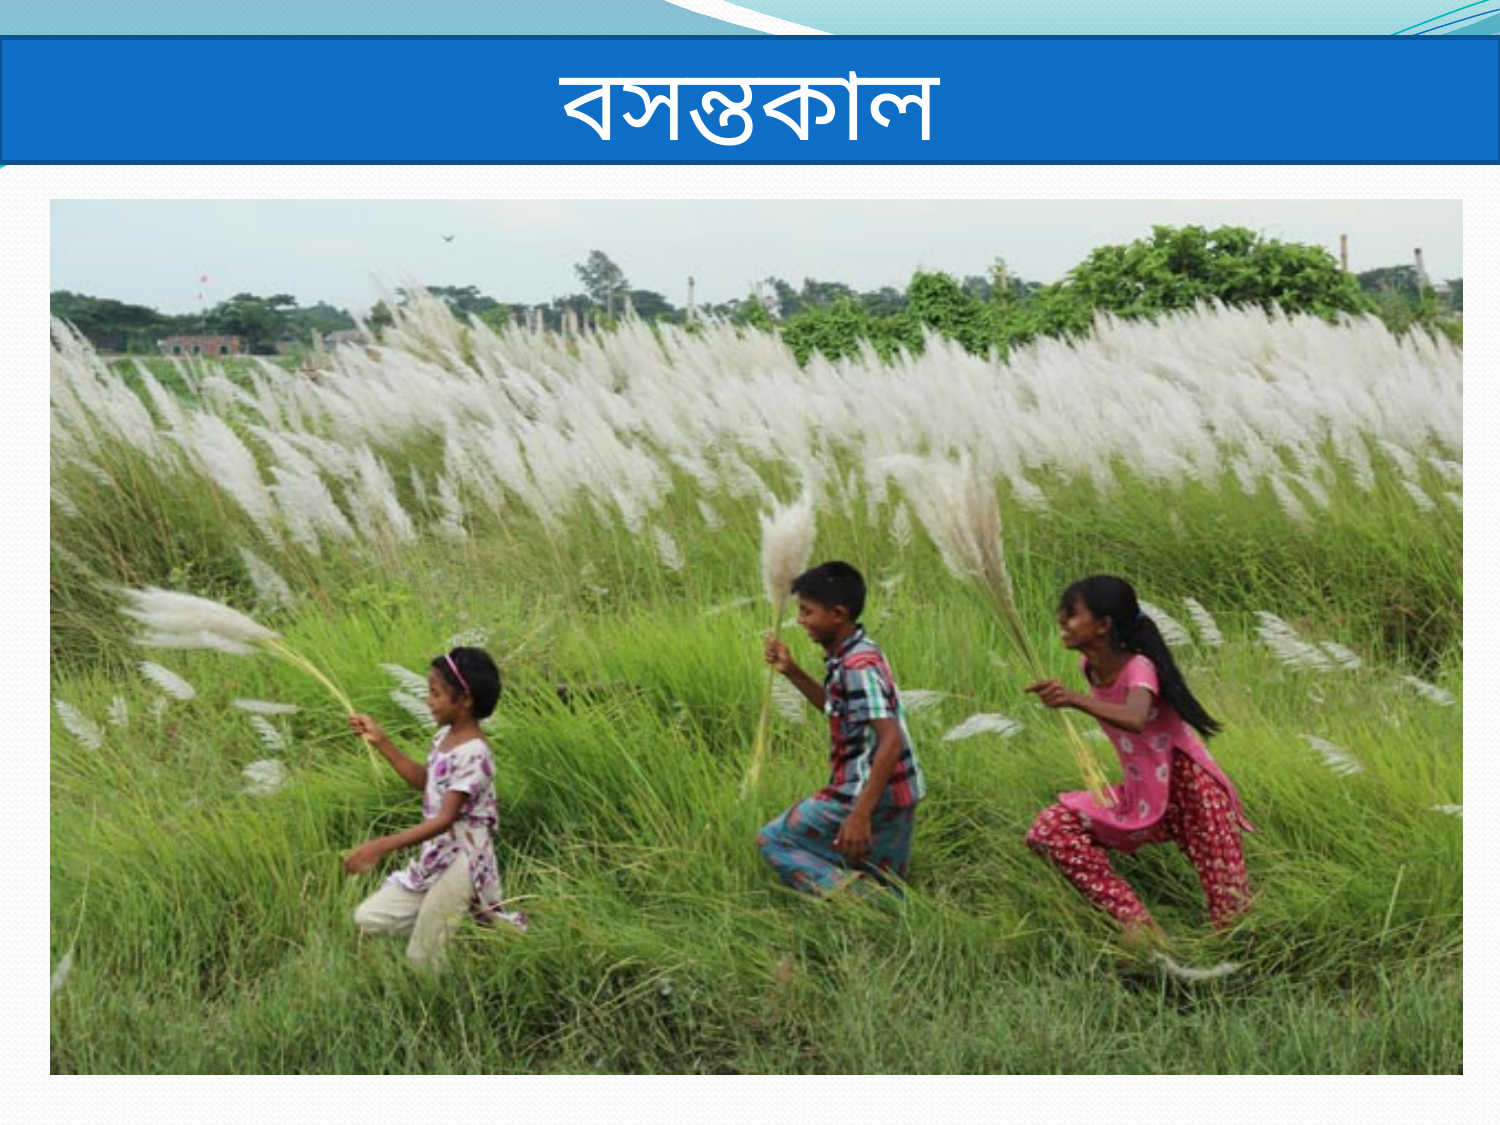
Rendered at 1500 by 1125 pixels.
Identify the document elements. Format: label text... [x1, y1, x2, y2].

picture [49, 199, 1463, 1076]
text_box বসন্তকাল [0, 35, 1500, 165]
